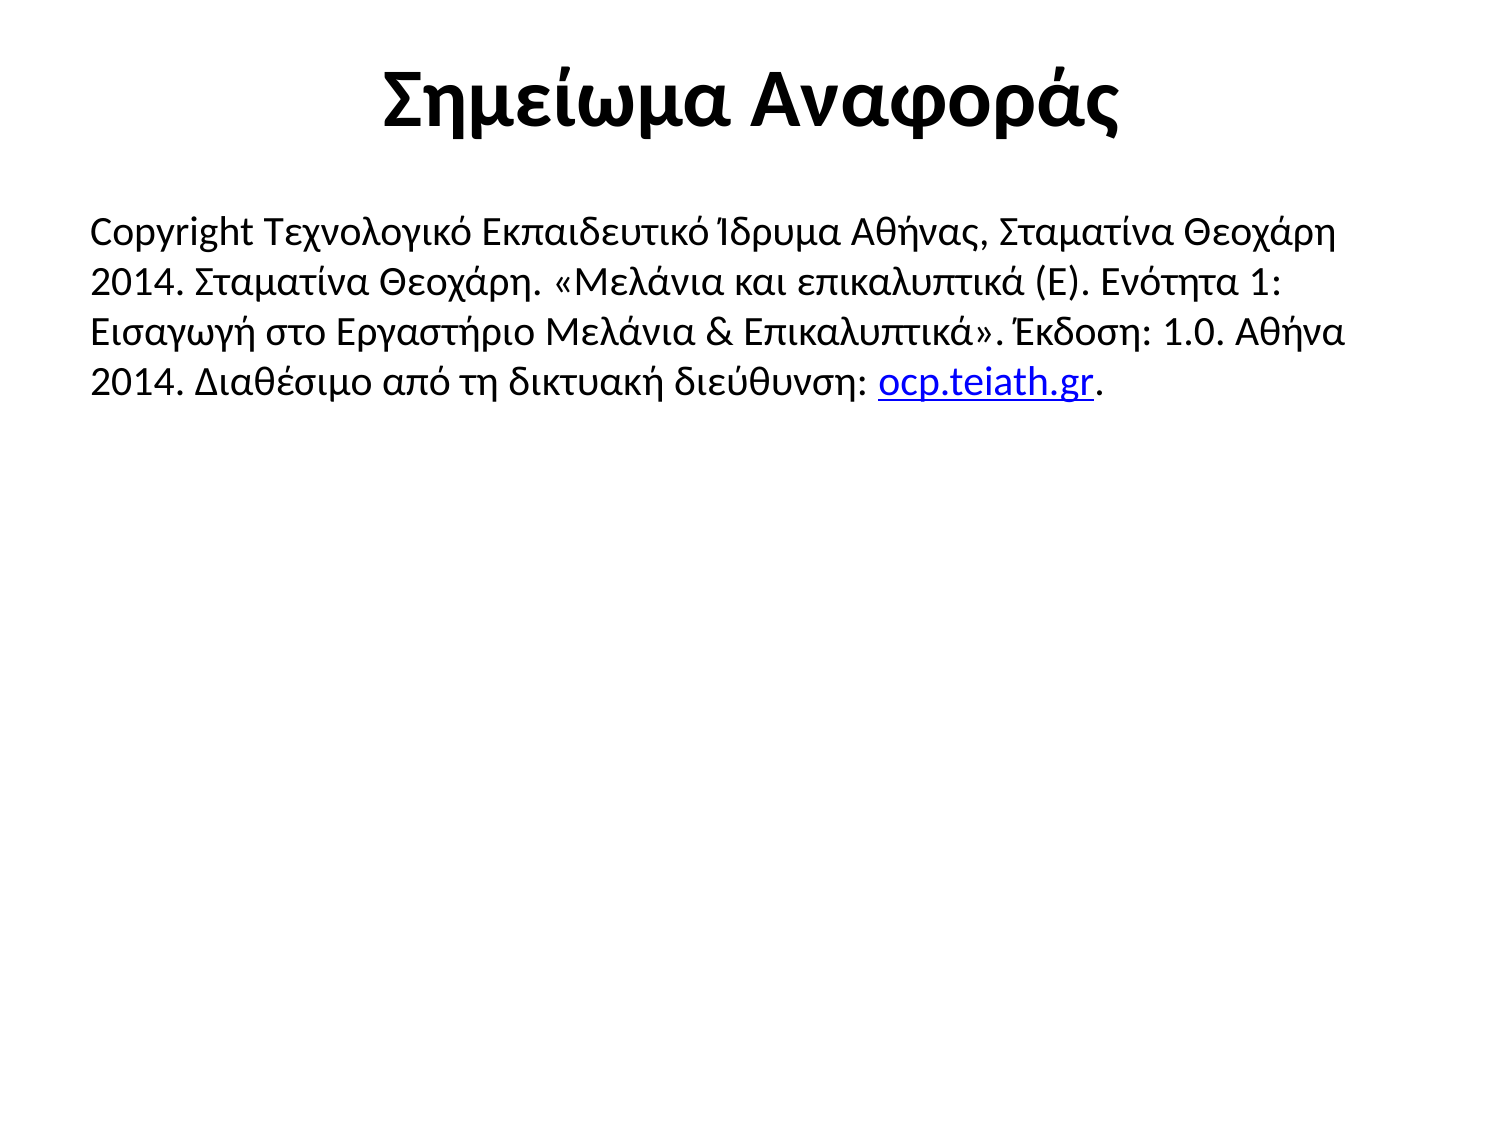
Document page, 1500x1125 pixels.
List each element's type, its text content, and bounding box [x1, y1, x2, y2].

title Σημείωμα Αναφοράς [76, 19, 1427, 169]
list Copyright Τεχνολογικό Εκπαιδευτικό Ίδρυμα Αθήνας, Σταματίνα Θεοχάρη 2014. Σταματίνα Θεοχάρη. «Μελάνια και επικαλυπτικά (Ε). Ενότητα 1: Εισαγωγή στο Εργαστήριο Μελάνια & Επικαλυπτικά». Έκδοση: 1.0. Αθήνα 2014. Διαθέσιμο από τη δικτυακή διεύθυνση: ocp.teiath.gr. [75, 196, 1425, 1024]
